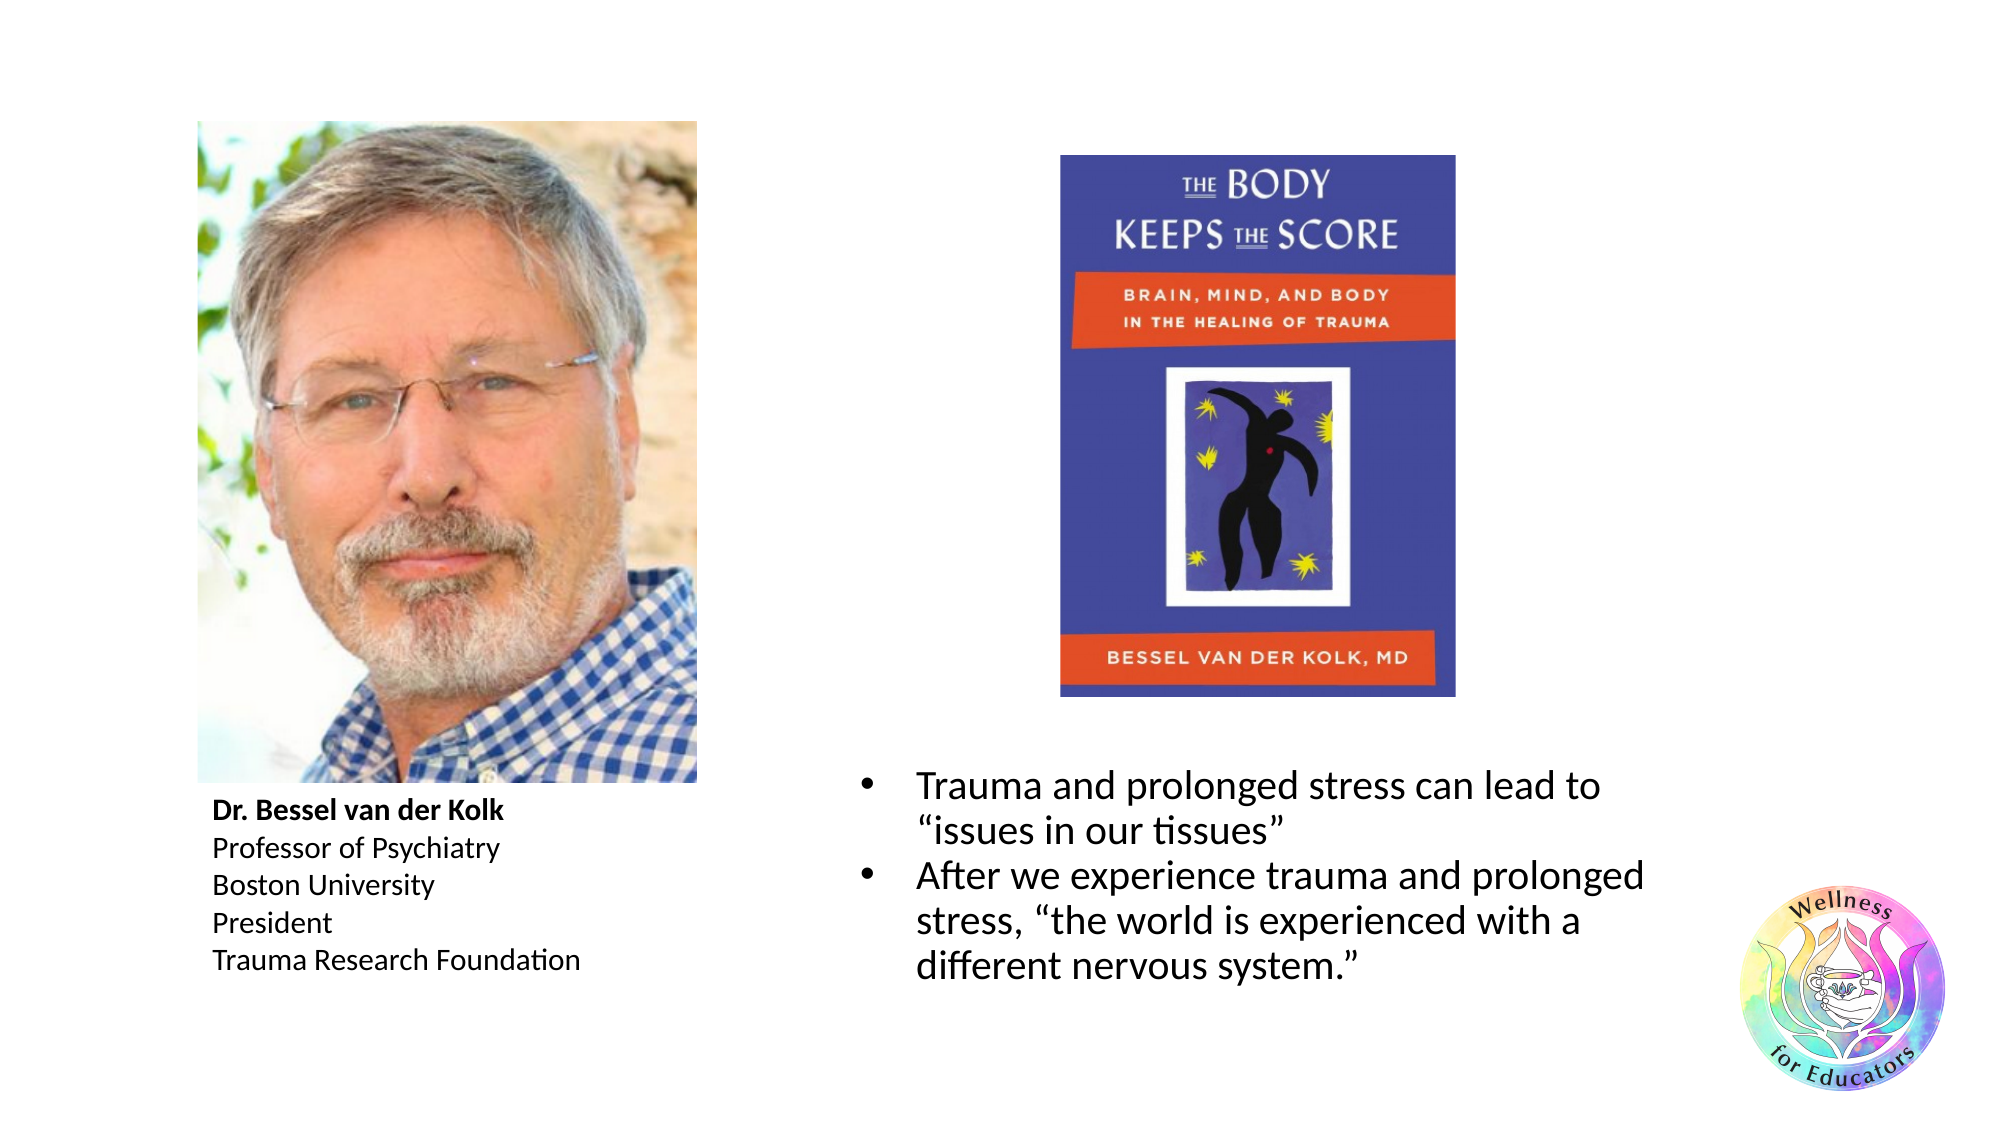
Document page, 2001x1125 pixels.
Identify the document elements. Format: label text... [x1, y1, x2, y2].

text_box Dr. Bessel van der Kolk Professor of Psychiatry Boston University President Trauma Research Foundation [197, 790, 697, 985]
picture [1737, 883, 1947, 1093]
list Trauma and prolonged stress can lead to “issues in our tissues” After we experience trauma and prolonged stress, “the world is experienced with a different nervous system.” [826, 755, 1690, 1013]
picture [1060, 155, 1456, 697]
picture [197, 121, 698, 783]
